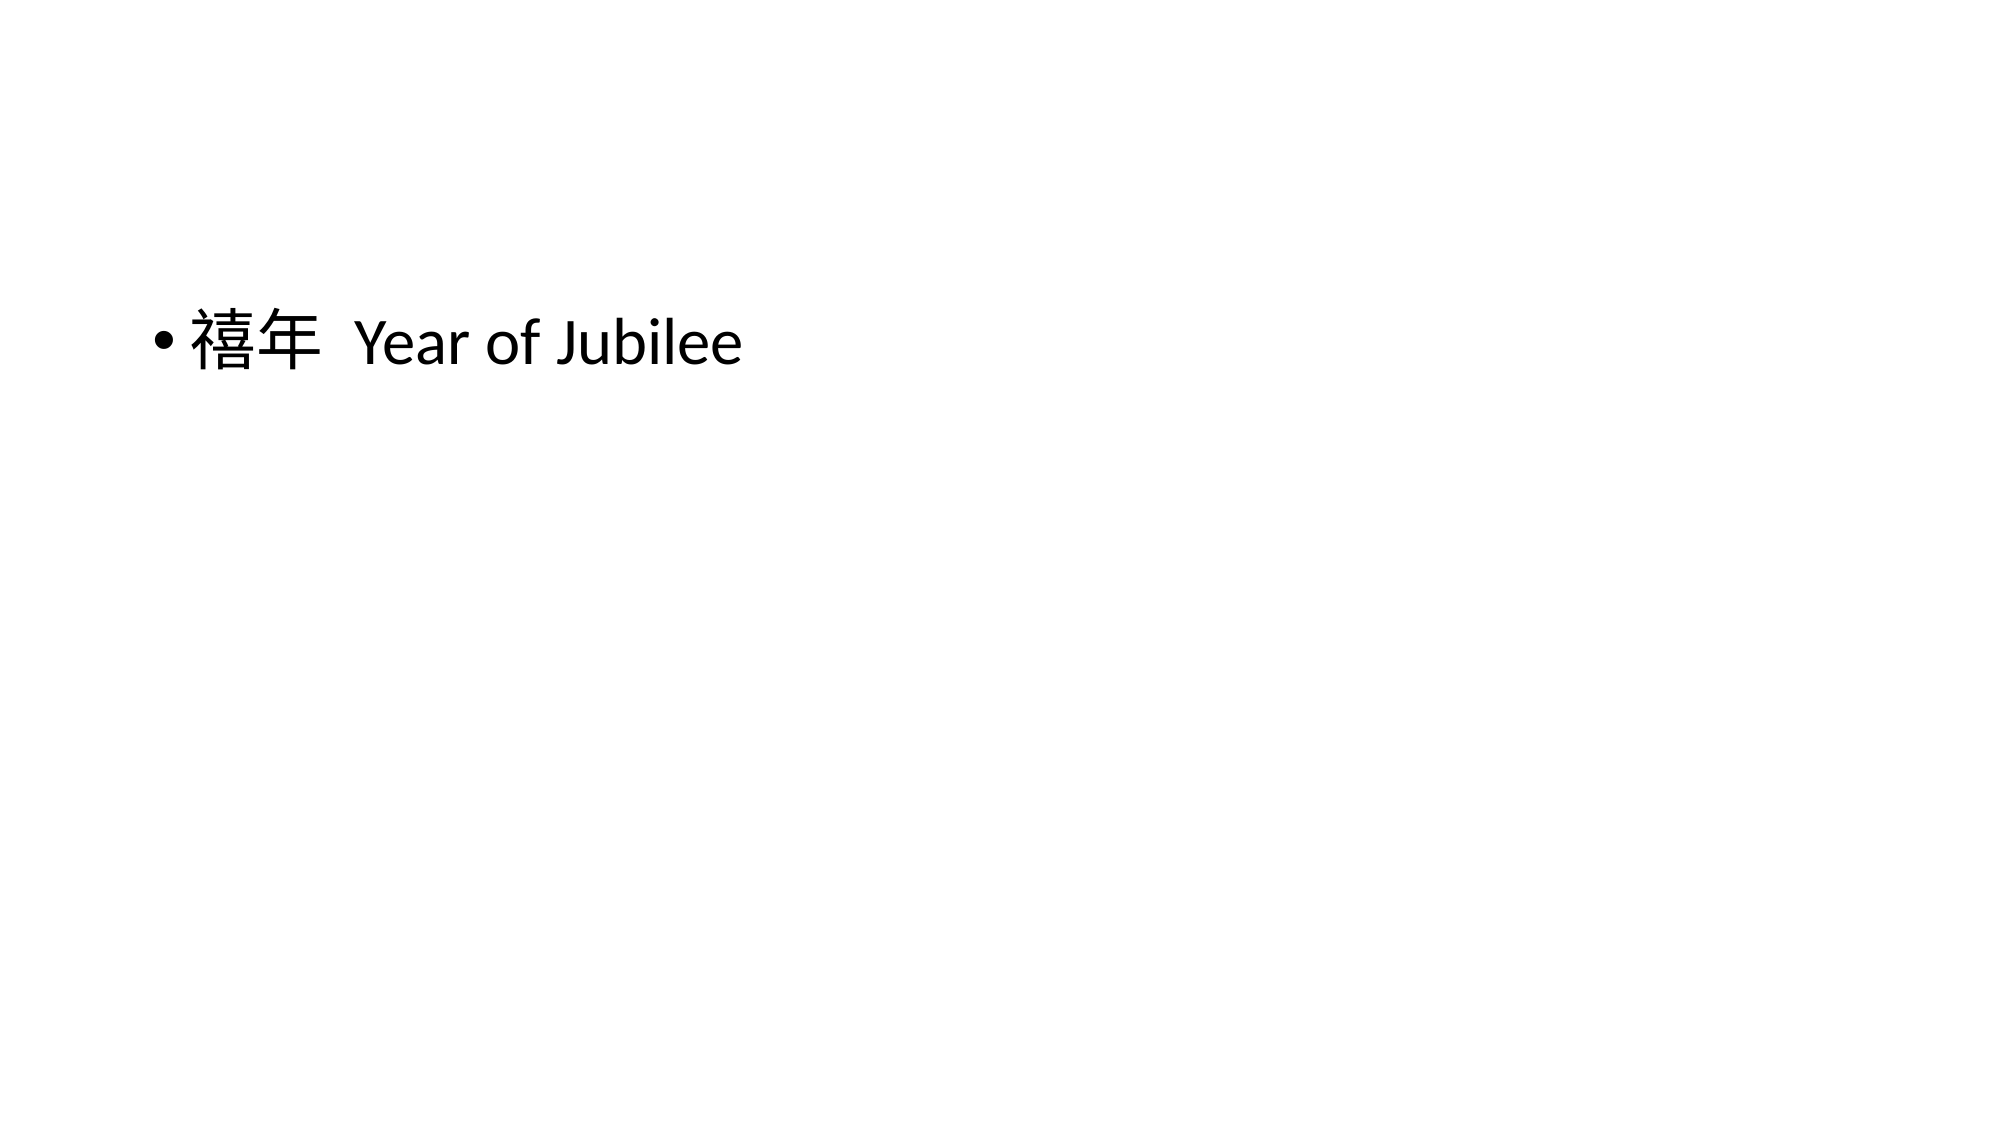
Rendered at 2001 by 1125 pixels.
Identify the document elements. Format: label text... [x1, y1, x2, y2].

list 禧年 Year of Jubilee [137, 299, 1863, 1014]
